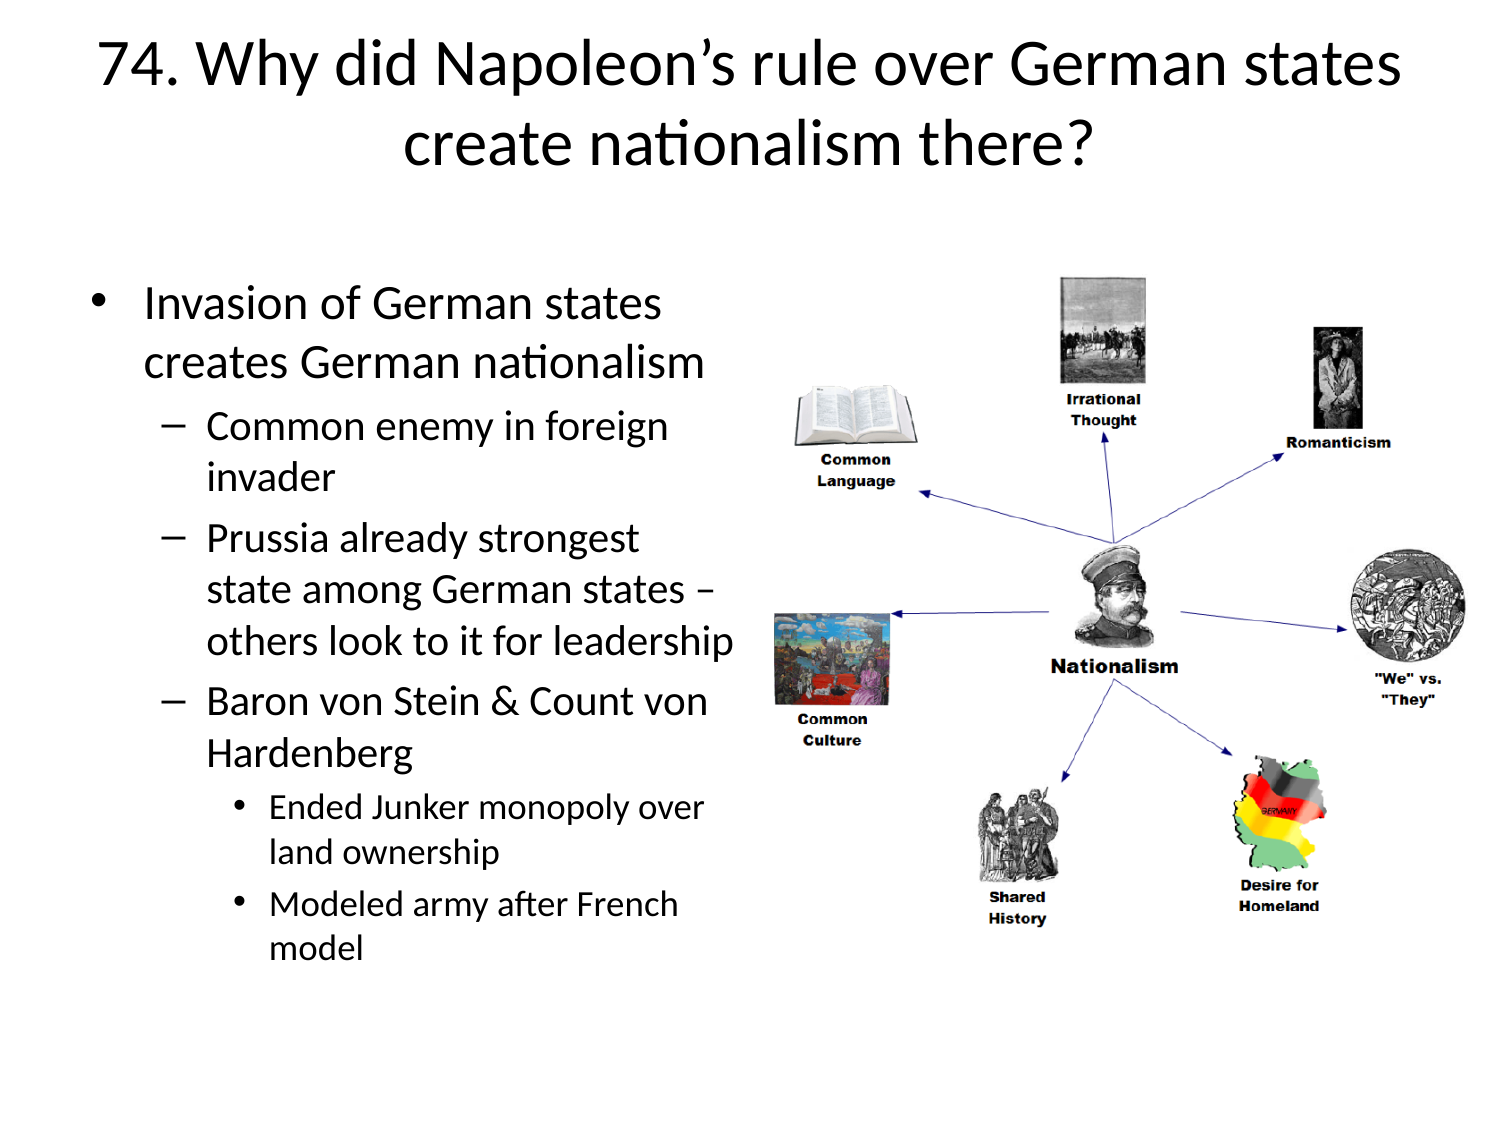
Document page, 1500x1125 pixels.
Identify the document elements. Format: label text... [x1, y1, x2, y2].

list Invasion of German states creates German nationalism Common enemy in foreign invader Prussia already strongest state among German states – others look to it for leadership Baron von Stein & Count von Hardenberg Ended Junker monopoly over land ownership Modeled army after French model [75, 262, 750, 1005]
title 74. Why did Napoleon’s rule over German states create nationalism there? [75, 45, 1425, 233]
picture [774, 274, 1469, 930]
